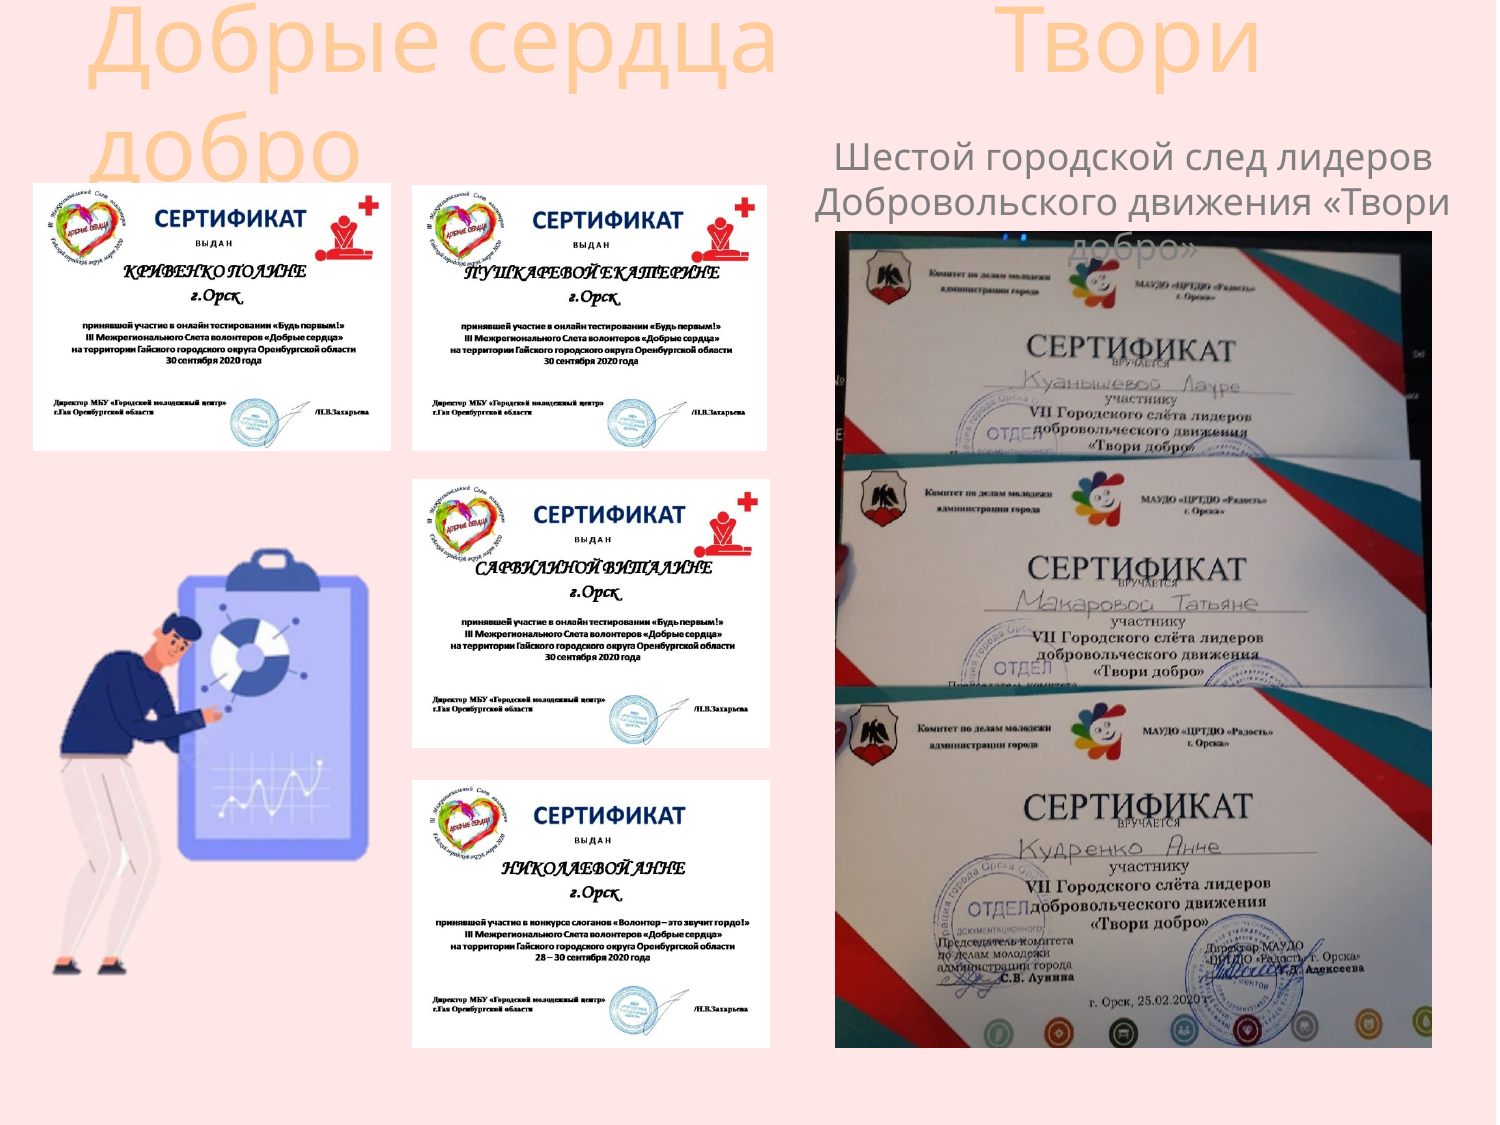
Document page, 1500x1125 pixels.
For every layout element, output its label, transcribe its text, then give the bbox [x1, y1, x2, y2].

text_box Шестой городской след лидеров Добровольского движения «Твори добро» [759, 125, 1500, 276]
picture [0, 503, 405, 1021]
text_box [0, 0, 1498, 1125]
picture [33, 183, 391, 452]
picture [412, 184, 768, 452]
title Добрые сердца Твори добро [73, 0, 1424, 185]
picture [412, 779, 770, 1049]
picture [412, 479, 770, 748]
picture [834, 231, 1432, 1049]
